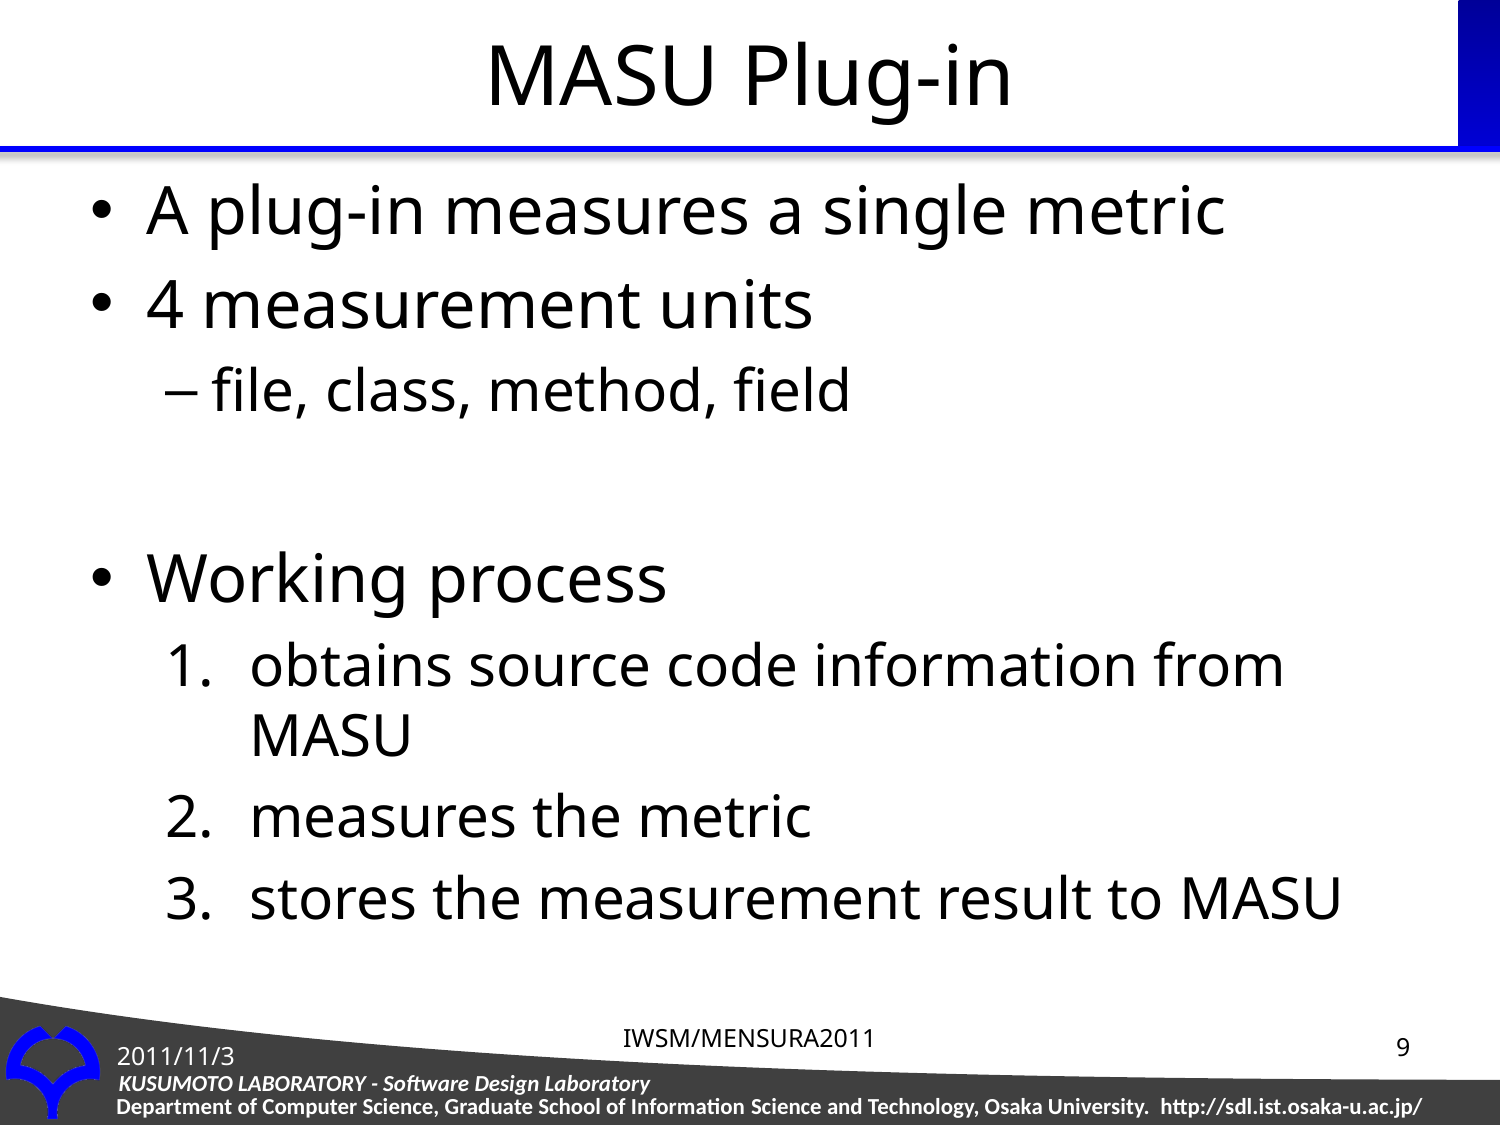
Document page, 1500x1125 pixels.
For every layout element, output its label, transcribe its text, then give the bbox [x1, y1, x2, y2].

title MASU Plug-in [47, 7, 1453, 138]
list A plug-in measures a single metric 4 measurement units file, class, method, field Working process obtains source code information from MASU measures the metric stores the measurement result to MASU [75, 160, 1425, 1005]
picture [5, 1025, 101, 1120]
slide_number 9 [1139, 1008, 1425, 1073]
footer IWSM/MENSURA2011 [377, 1008, 1123, 1070]
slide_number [102, 1032, 377, 1069]
